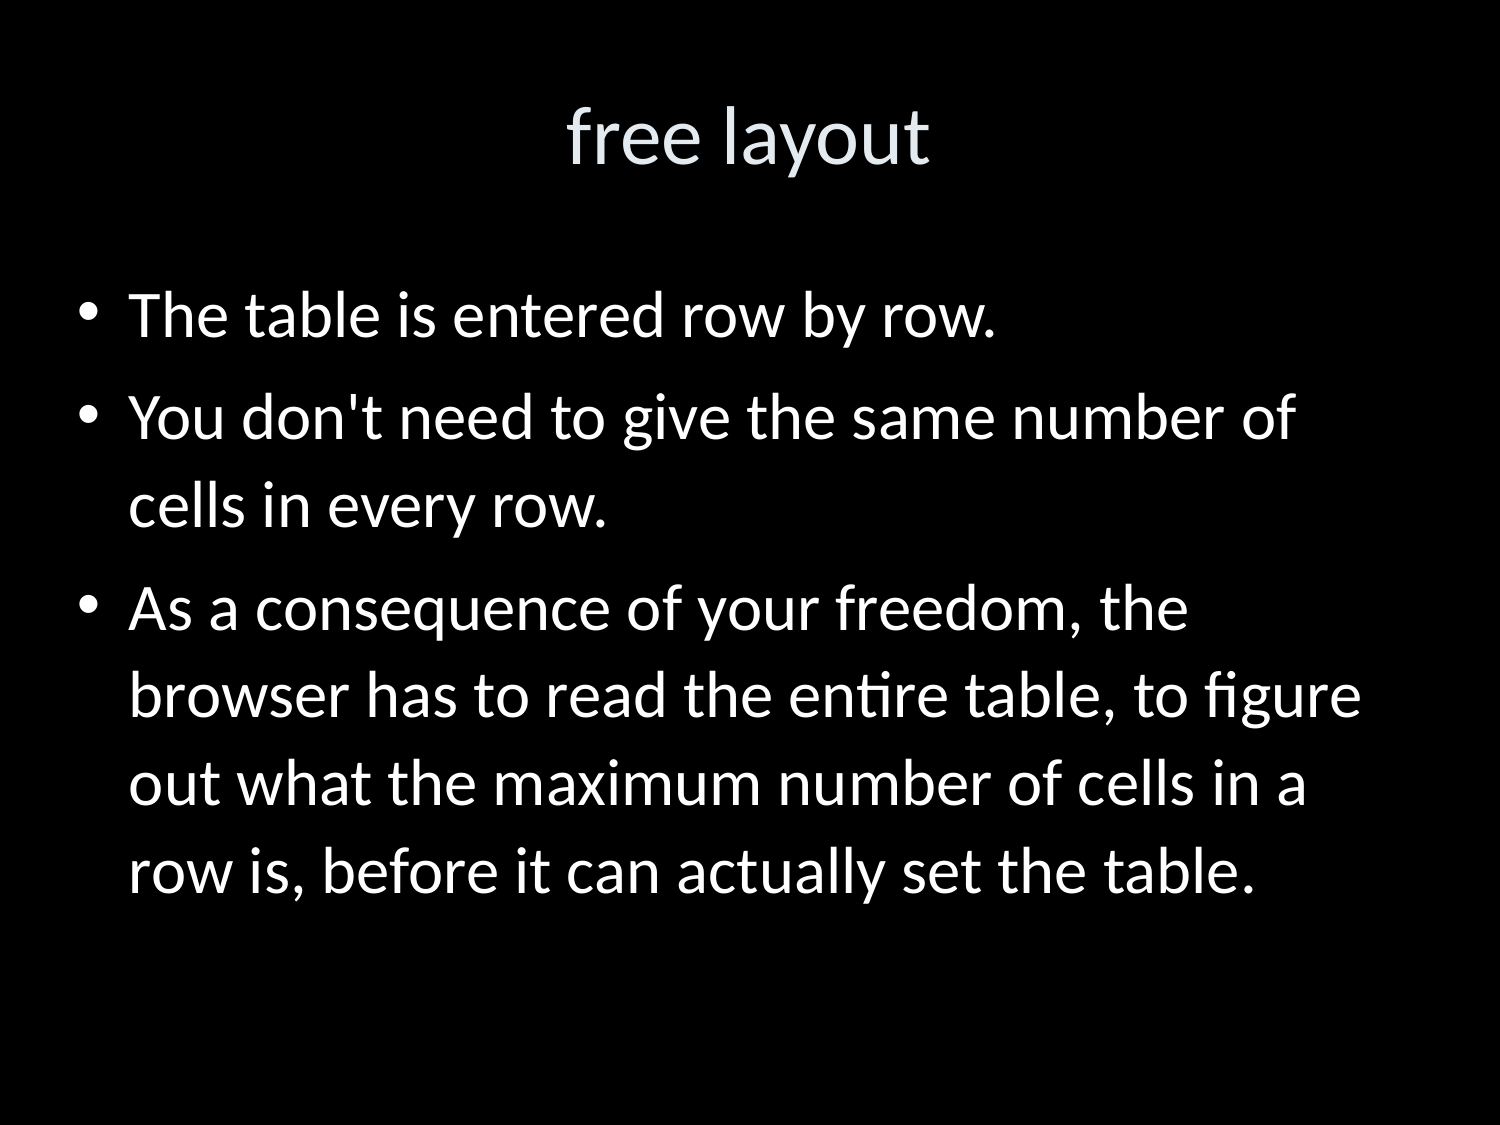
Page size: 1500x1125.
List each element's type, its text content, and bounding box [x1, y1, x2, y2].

text_box The table is entered row by row. You don't need to give the same number of cells in every row. As a consequence of your freedom, the browser has to read the entire table, to figure out what the maximum number of cells in a row is, before it can actually set the table. [74, 262, 1424, 1004]
text_box free layout [74, 45, 1424, 231]
